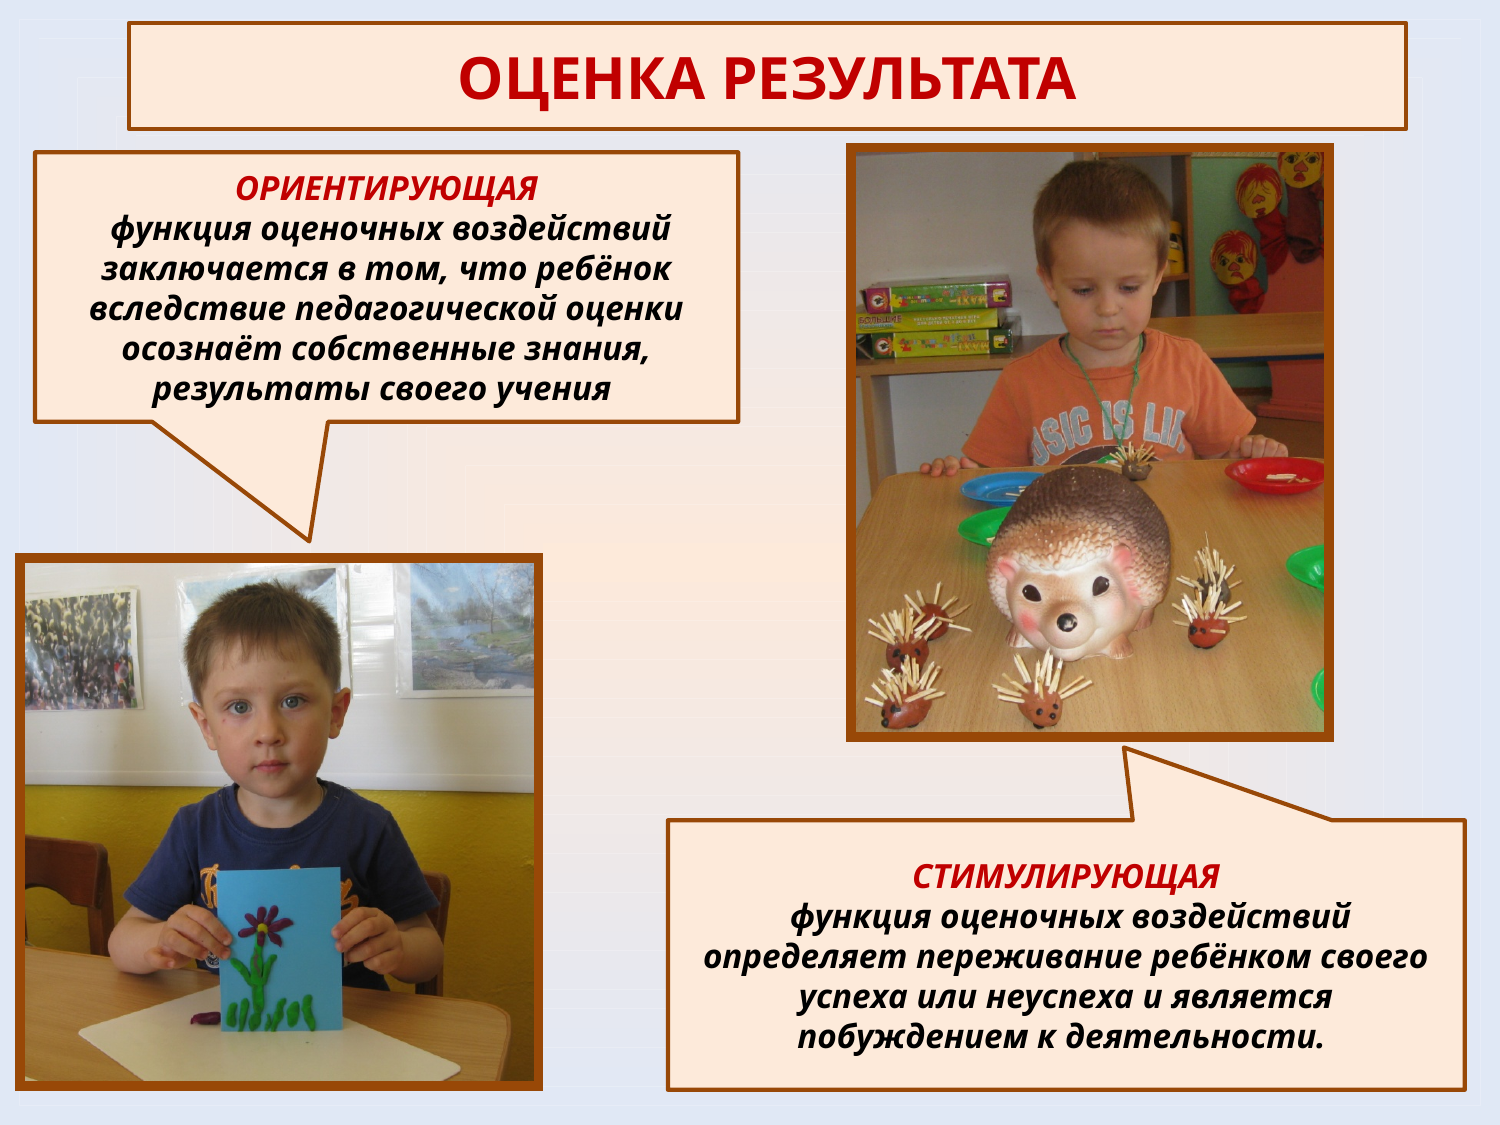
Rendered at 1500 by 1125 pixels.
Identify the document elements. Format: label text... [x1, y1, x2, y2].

text_box ОЦЕНКА РЕЗУЛЬТАТА [127, 21, 1408, 131]
text_box СТИМУЛИРУЮЩАЯ функция оценочных воздействий определяет переживание ребёнком своего успеха или неуспеха и является побуждением к деятельности. [665, 745, 1467, 1092]
picture [24, 562, 535, 1082]
text_box ОРИЕНТИРУЮЩАЯ функция оценочных воздействий заключается в том, что ребёнок вследствие педагогической оценки осознаёт собственные знания, результаты своего учения [32, 150, 741, 544]
picture [855, 152, 1325, 733]
